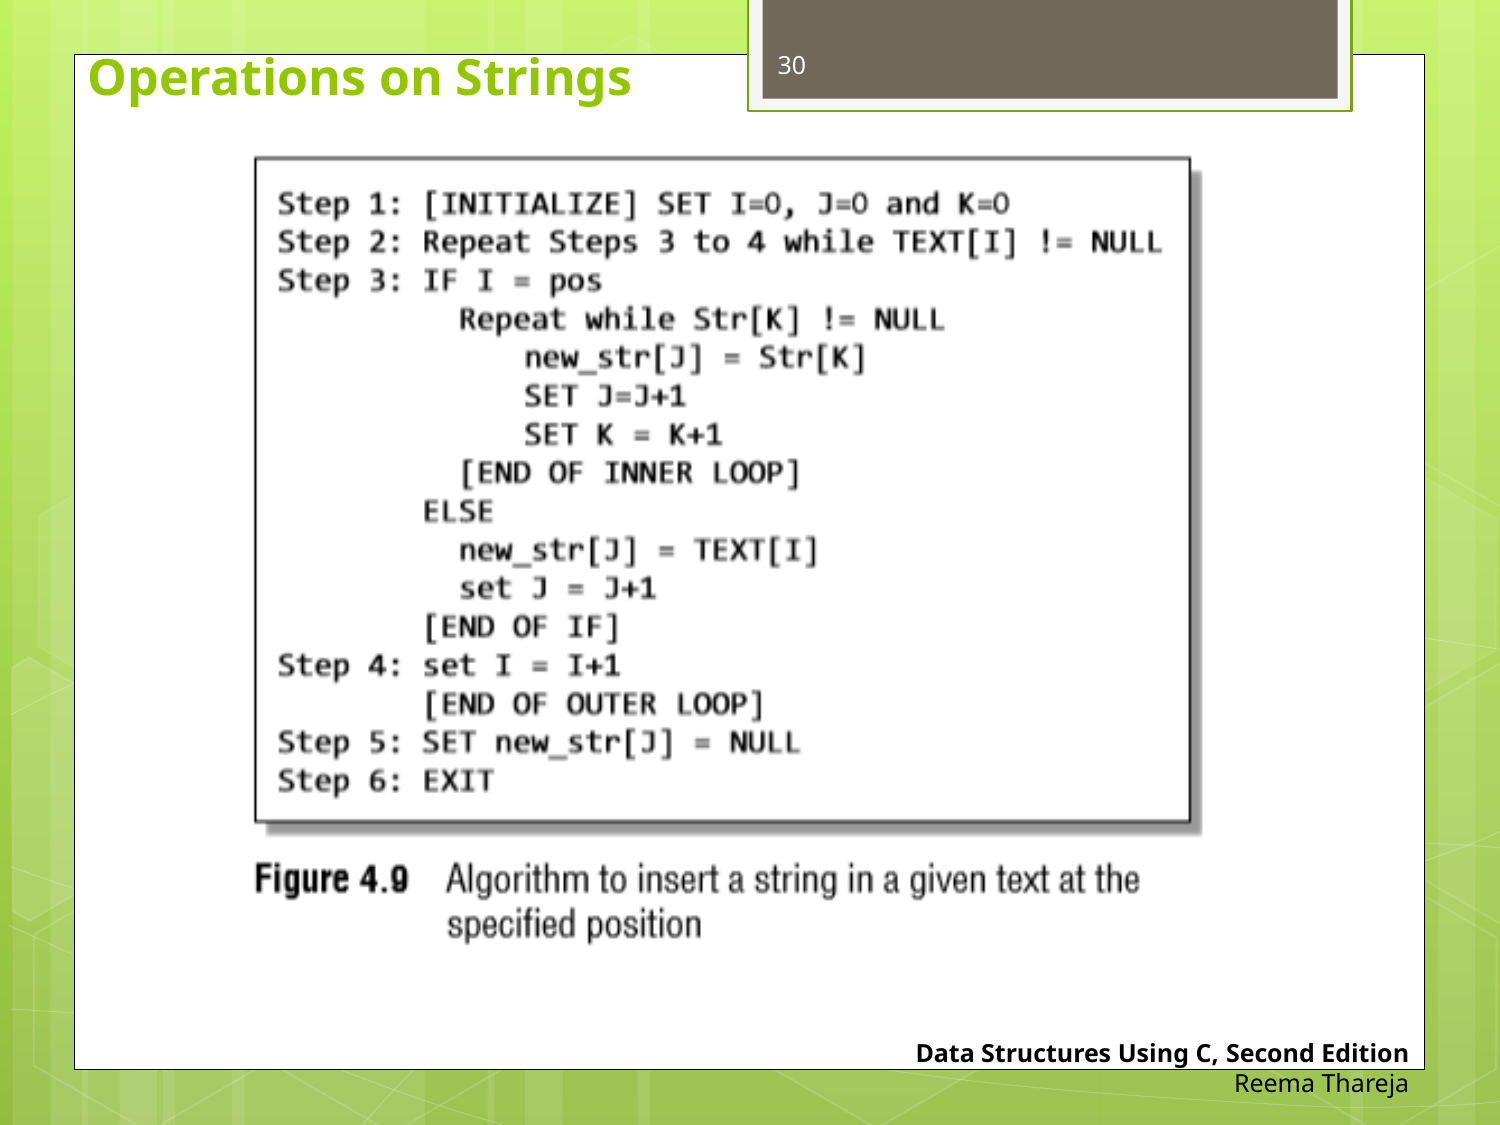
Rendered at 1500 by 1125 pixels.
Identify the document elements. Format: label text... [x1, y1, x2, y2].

title Operations on Strings [72, 0, 1225, 113]
slide_number 30 [762, 36, 982, 97]
footer Data Structures Using C, Second Edition Reema Thareja [849, 1037, 1425, 1098]
picture [237, 141, 1223, 951]
